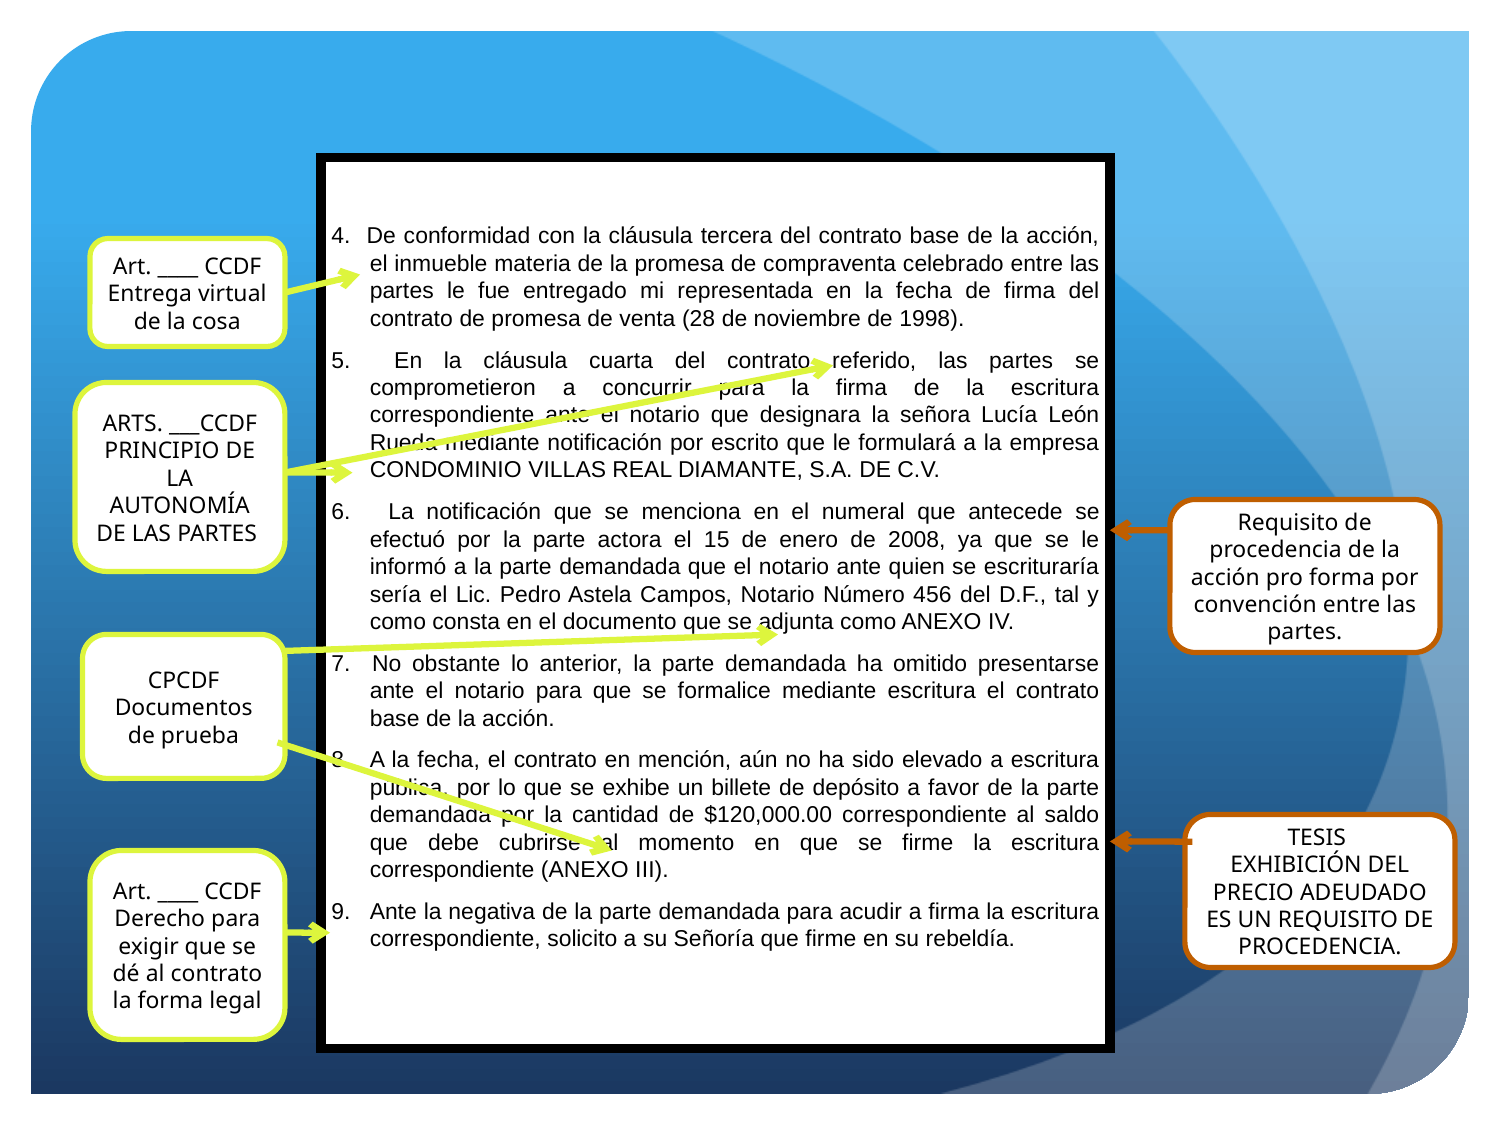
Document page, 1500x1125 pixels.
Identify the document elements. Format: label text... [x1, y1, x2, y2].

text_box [284, 634, 779, 652]
picture [24, 30, 1473, 1094]
text_box Art. ____ CCDF Derecho para exigir que se dé al contrato la forma legal [87, 847, 288, 1043]
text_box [277, 742, 613, 851]
text_box TESIS EXHIBICIÓN DEL PRECIO ADEUDADO ES UN REQUISITO DE PROCEDENCIA. [1182, 811, 1458, 971]
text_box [284, 274, 361, 293]
text_box Requisito de procedencia de la acción pro forma por convención entre las partes. [1167, 496, 1443, 656]
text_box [284, 365, 834, 473]
text_box CPCDF Documentos de prueba [79, 631, 288, 782]
text_box ARTS. ___CCDF PRINCIPIO DE LA AUTONOMÍA DE LAS PARTES [72, 379, 288, 575]
text_box Art. ____ CCDF Entrega virtual de la cosa [87, 235, 288, 350]
text_box 4. De conformidad con la cláusula tercera del contrato base de la acción, el inmueble materia de la promesa de compraventa celebrado entre las partes le fue entregado mi representada en la fecha de firma del contrato de promesa de venta (28 de noviembre de 1998). 5. En la cláusula cuarta del contrato referido, las partes se comprometieron a concurrir para la firma de la escritura correspondiente ante el notario que designara la señora Lucía León Rueda mediante notificación por escrito que le formulará a la empresa CONDOMINIO VILLAS REAL DIAMANTE, S.A. DE C.V. 6. La notificación que se menciona en el numeral que antecede se efectuó por la parte actora el 15 de enero de 2008, ya que se le informó a la parte demandada que el notario ante quien se escrituraría sería el Lic. Pedro Astela Campos, Notario Número 456 del D.F., tal y como consta en el documento que se adjunta como ANEXO IV. 7. No obstante lo anterior, la parte demandada ha omitido presentarse ante el notario para que se formalice mediante escritura el contrato base de la acción. A la fecha, el contrato en mención, aún no ha sido elevado a escritura pública, por lo que se exhibe un billete de depósito a favor de la parte demandada por la cantidad de $120,000.00 correspondiente al saldo que debe cubrirse al momento en que se firme la escritura correspondiente (ANEXO III). Ante la negativa de la parte demandada para acudir a firma la escritura correspondiente, solicito a su Señoría que firme en su rebeldía. [321, 157, 1110, 1049]
